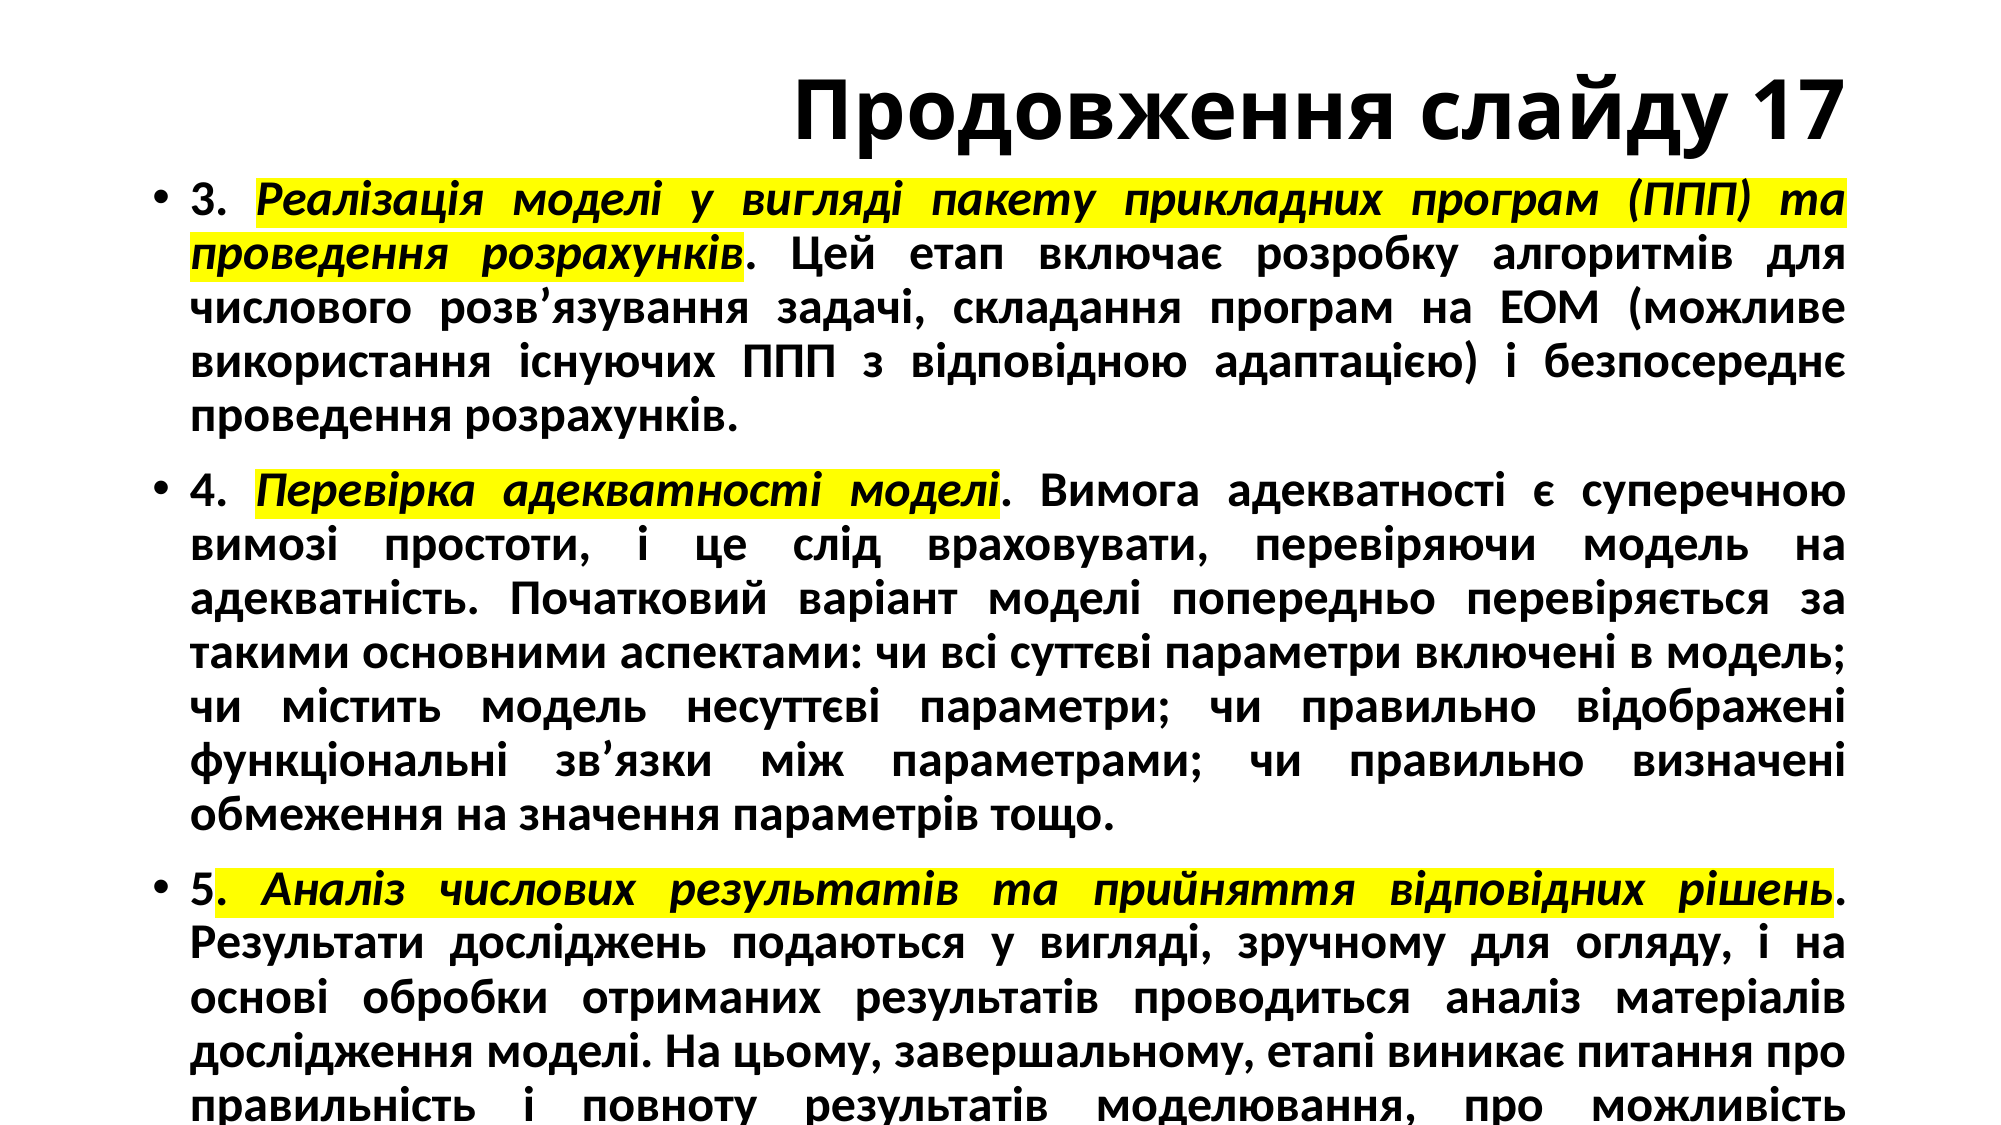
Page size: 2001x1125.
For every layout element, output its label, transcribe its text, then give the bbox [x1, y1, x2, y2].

title Продовження слайду 17 [137, 59, 1863, 164]
list 3. Реалізація моделі у вигляді пакету прикладних програм (ППП) та проведення розрахунків. Цей етап включає розробку алгоритмів для числового розв’язування задачі, складання програм на ЕОМ (можливе використання існуючих ППП з відповідною адаптацією) і безпосереднє проведення розрахунків. 4. Перевірка адекватності моделі. Вимога адекватності є суперечною вимозі простоти, і це слід враховувати, перевіряючи модель на адекватність. Початковий варіант моделі попередньо перевіряється за такими основними аспектами: чи всі суттєві параметри включені в модель; чи містить модель несуттєві параметри; чи правильно відображені функціональні зв’язки між параметрами; чи правильно визначені обмеження на значення параметрів тощо. 5. Аналіз числових результатів та прийняття відповідних рішень. Результати досліджень подаються у вигляді, зручному для огляду, і на основі обробки отриманих результатів проводиться аналіз матеріалів дослідження моделі. На цьому, завершальному, етапі виникає питання про правильність і повноту результатів моделювання, про можливість практичного застосування останніх, і, найголовніше, про досягнення цілей дослідження. (за незадовільних результатів формуються нові гіпотези і т.д.) [137, 164, 1863, 1055]
